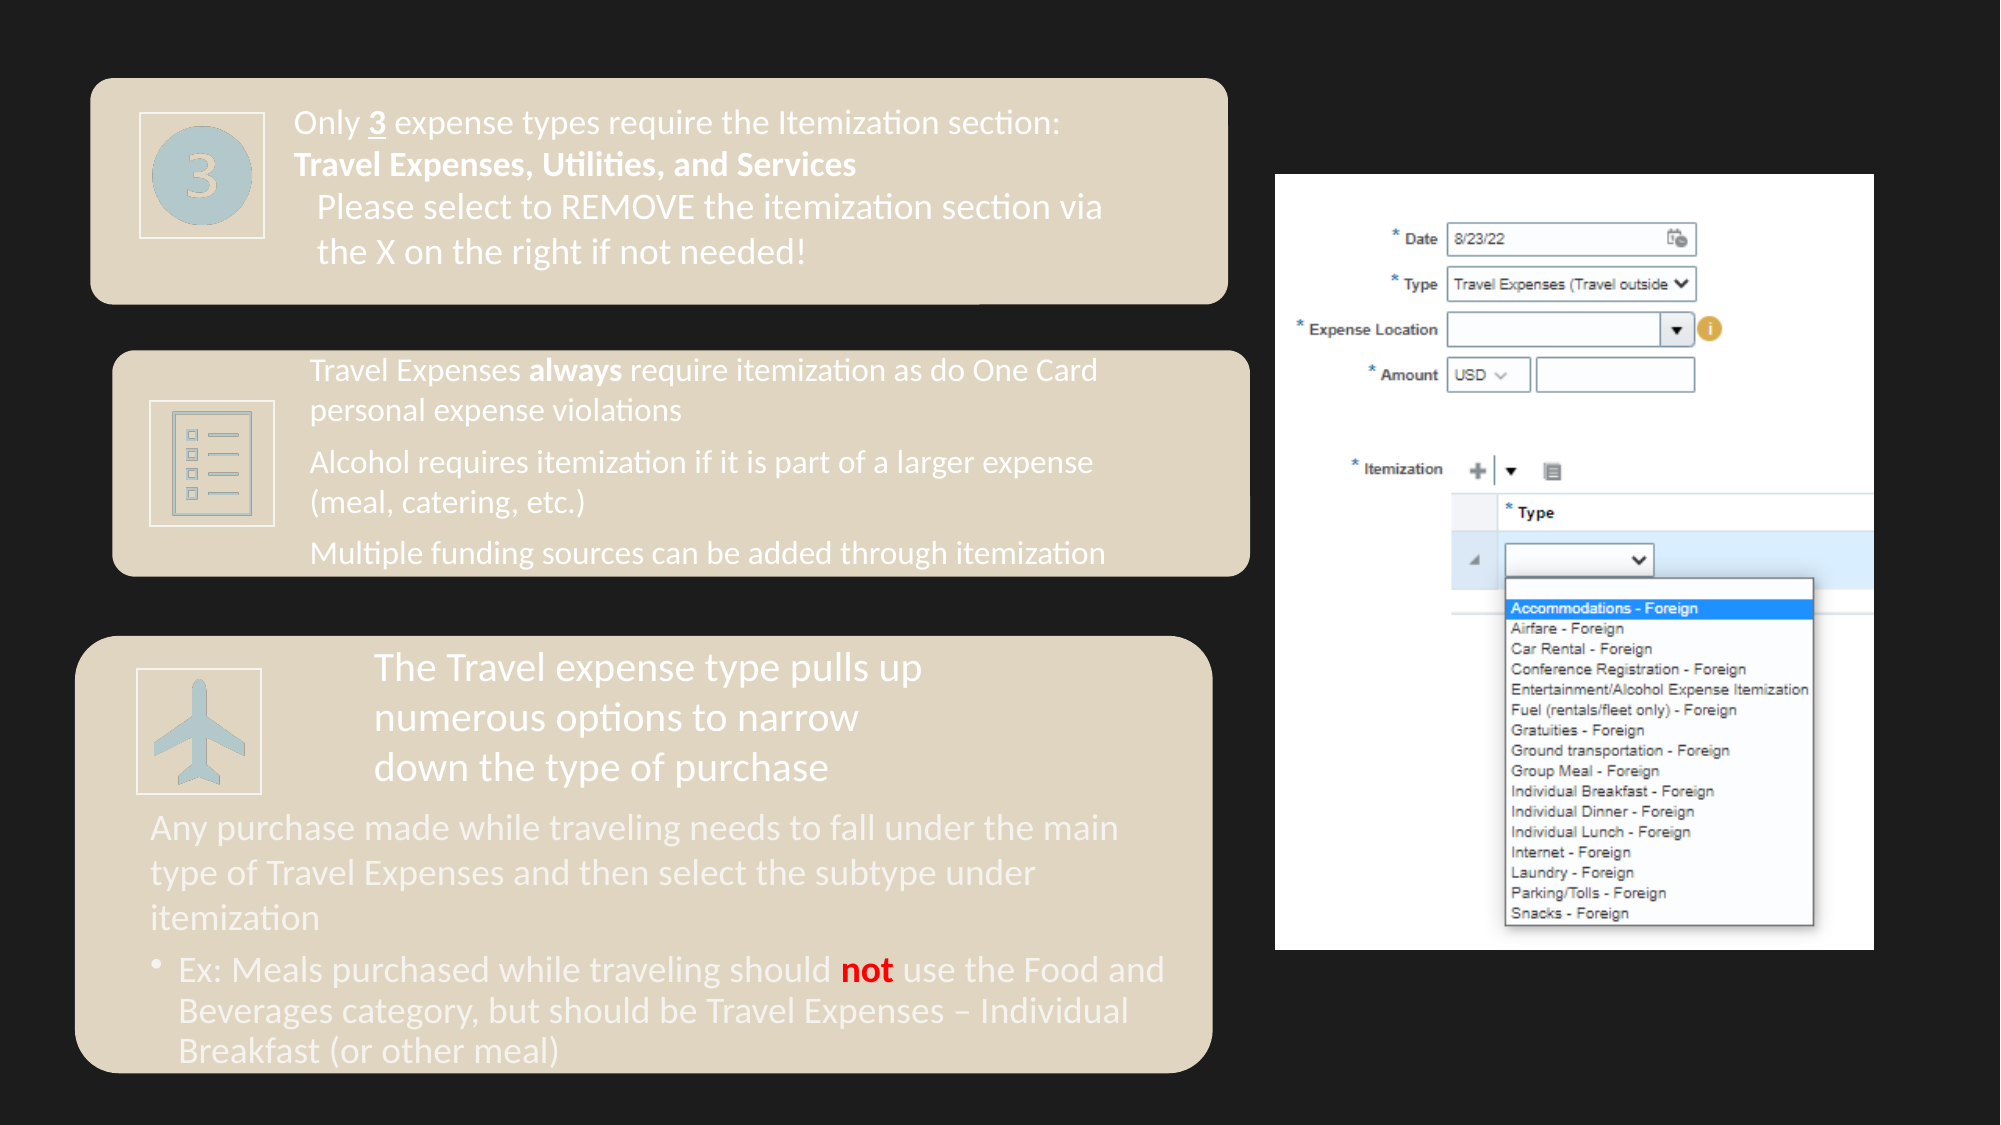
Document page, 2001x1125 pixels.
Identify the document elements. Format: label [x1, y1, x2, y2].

list [126, 20, 1264, 1125]
picture [1275, 174, 1874, 950]
